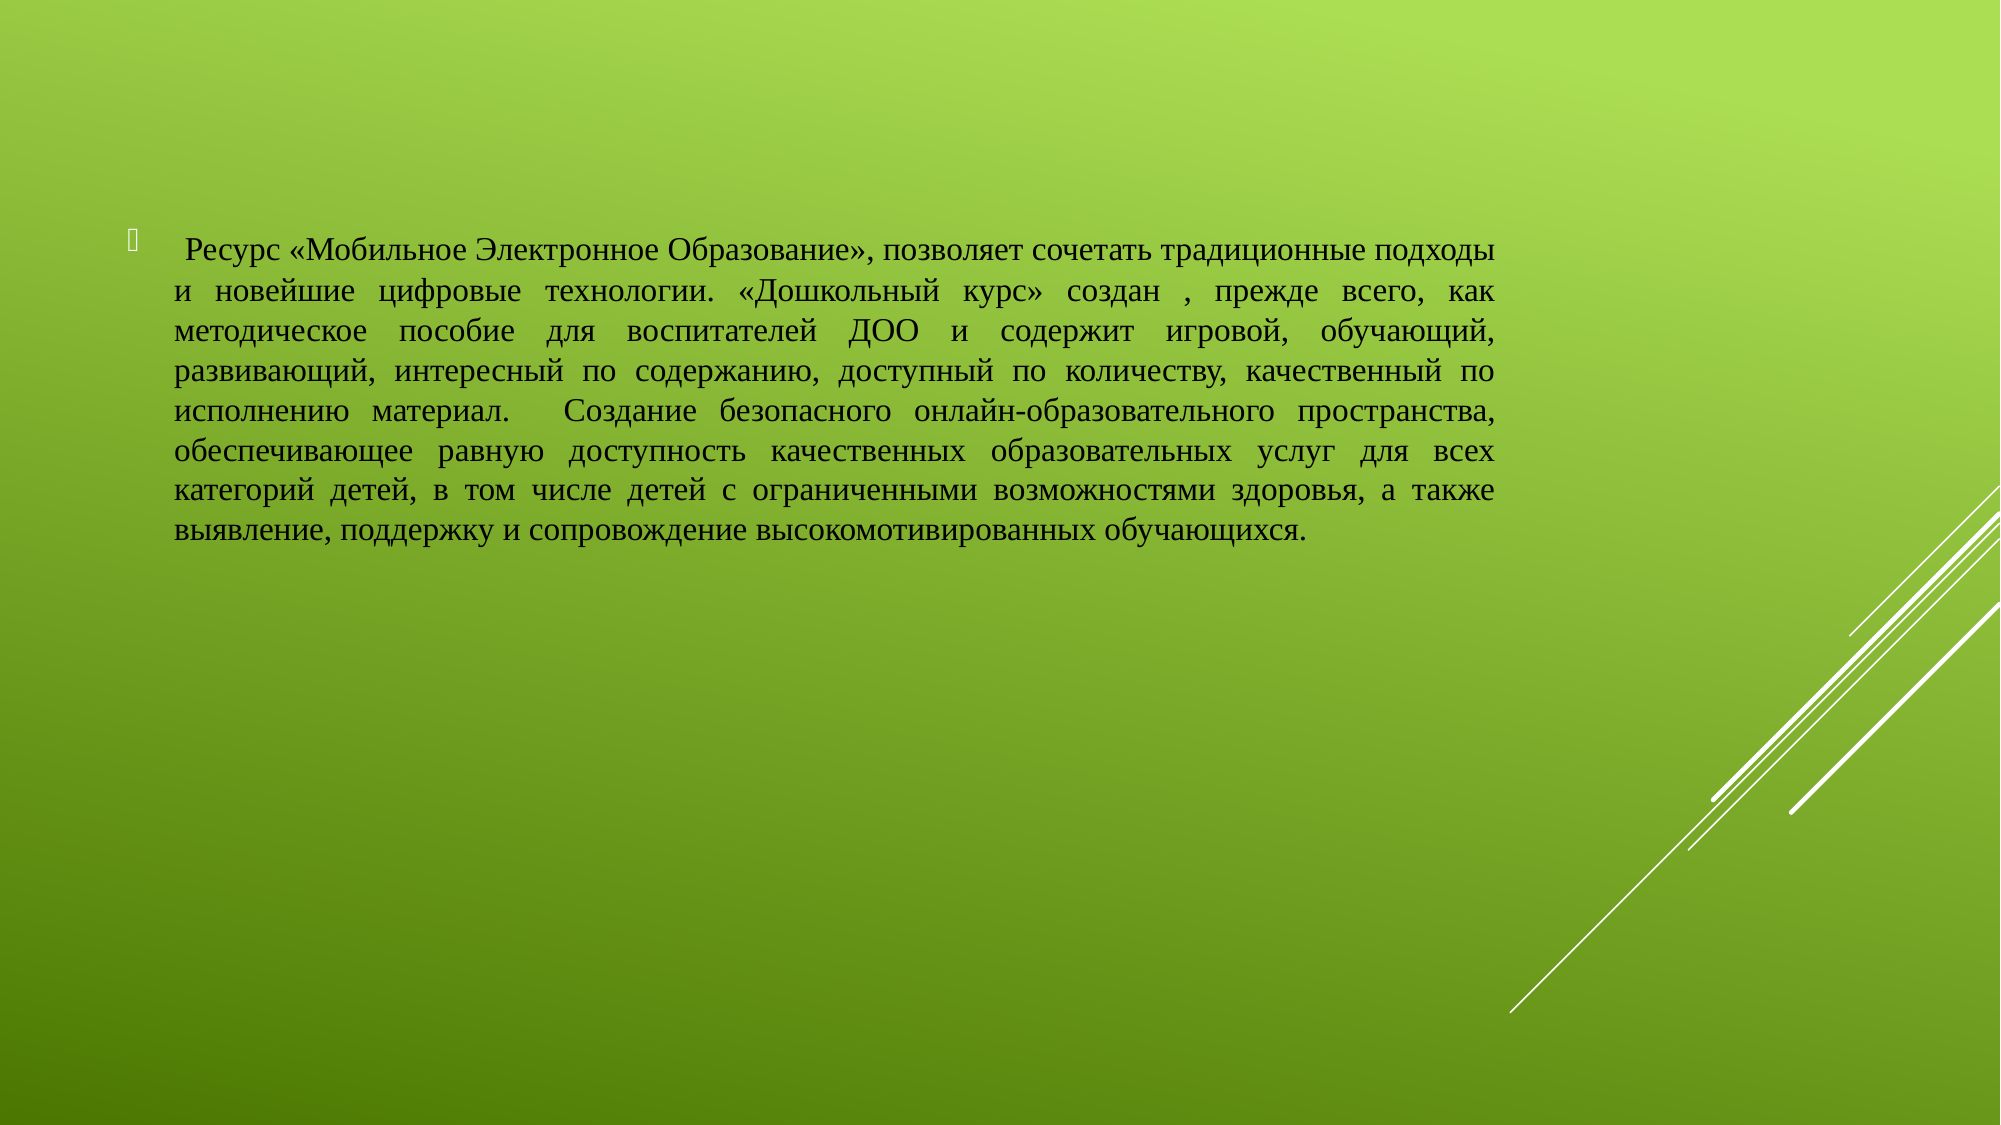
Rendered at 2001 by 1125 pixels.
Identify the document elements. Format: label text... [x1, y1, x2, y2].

list Ресурс «Мобильное Электронное Образование», позволяет сочетать традиционные подходы и новейшие цифровые технологии. «Дошкольный курс» создан , прежде всего, как методическое пособие для воспитателей ДОО и содержит игровой, обучающий, развивающий, интересный по содержанию, доступный по количеству, качественный по исполнению материал. Создание безопасного онлайн-образовательного пространства, обеспечивающее равную доступность качественных образовательных услуг для всех категорий детей, в том числе детей с ограниченными возможностями здоровья, а также выявление, поддержку и сопровождение высокомотивированных обучающихся. [112, 112, 1513, 706]
